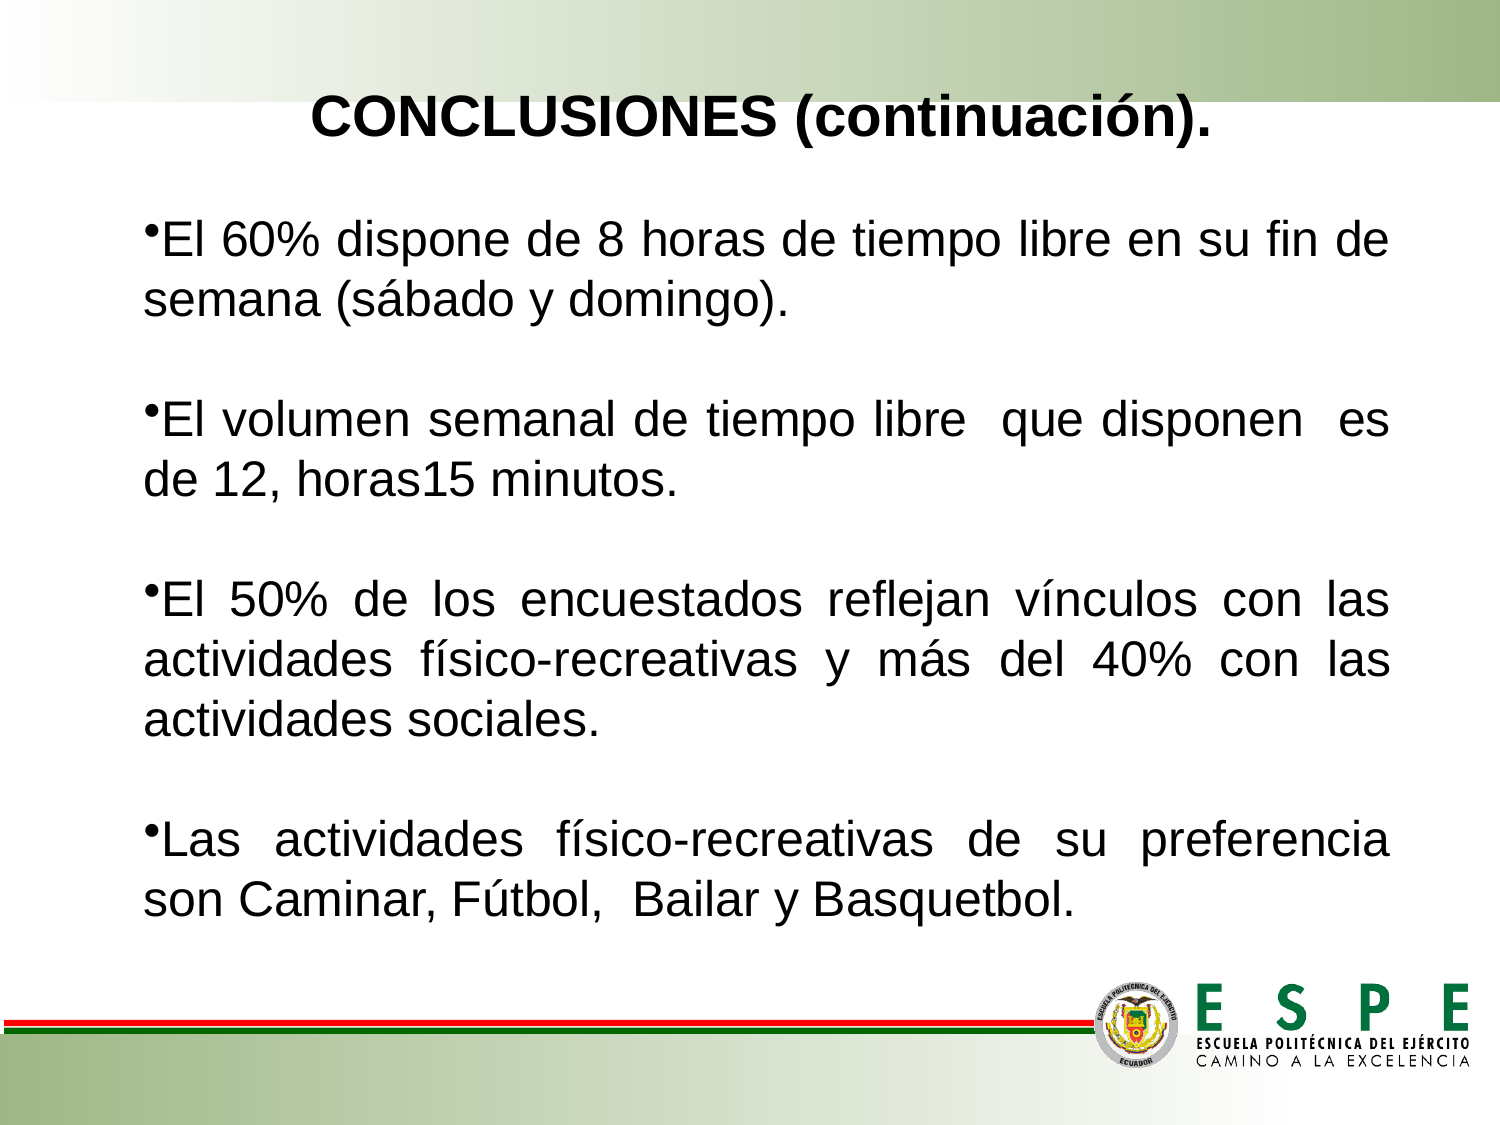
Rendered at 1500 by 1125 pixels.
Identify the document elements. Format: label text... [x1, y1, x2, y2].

text_box CONCLUSIONES (continuación). [58, 70, 1465, 156]
picture [1057, 964, 1500, 1093]
text_box El 60% dispone de 8 horas de tiempo libre en su fin de semana (sábado y domingo). El volumen semanal de tiempo libre que disponen es de 12, horas15 minutos. El 50% de los encuestados reflejan vínculos con las actividades físico-recreativas y más del 40% con las actividades sociales. Las actividades físico-recreativas de su preferencia son Caminar, Fútbol, Bailar y Basquetbol. [128, 199, 1407, 979]
